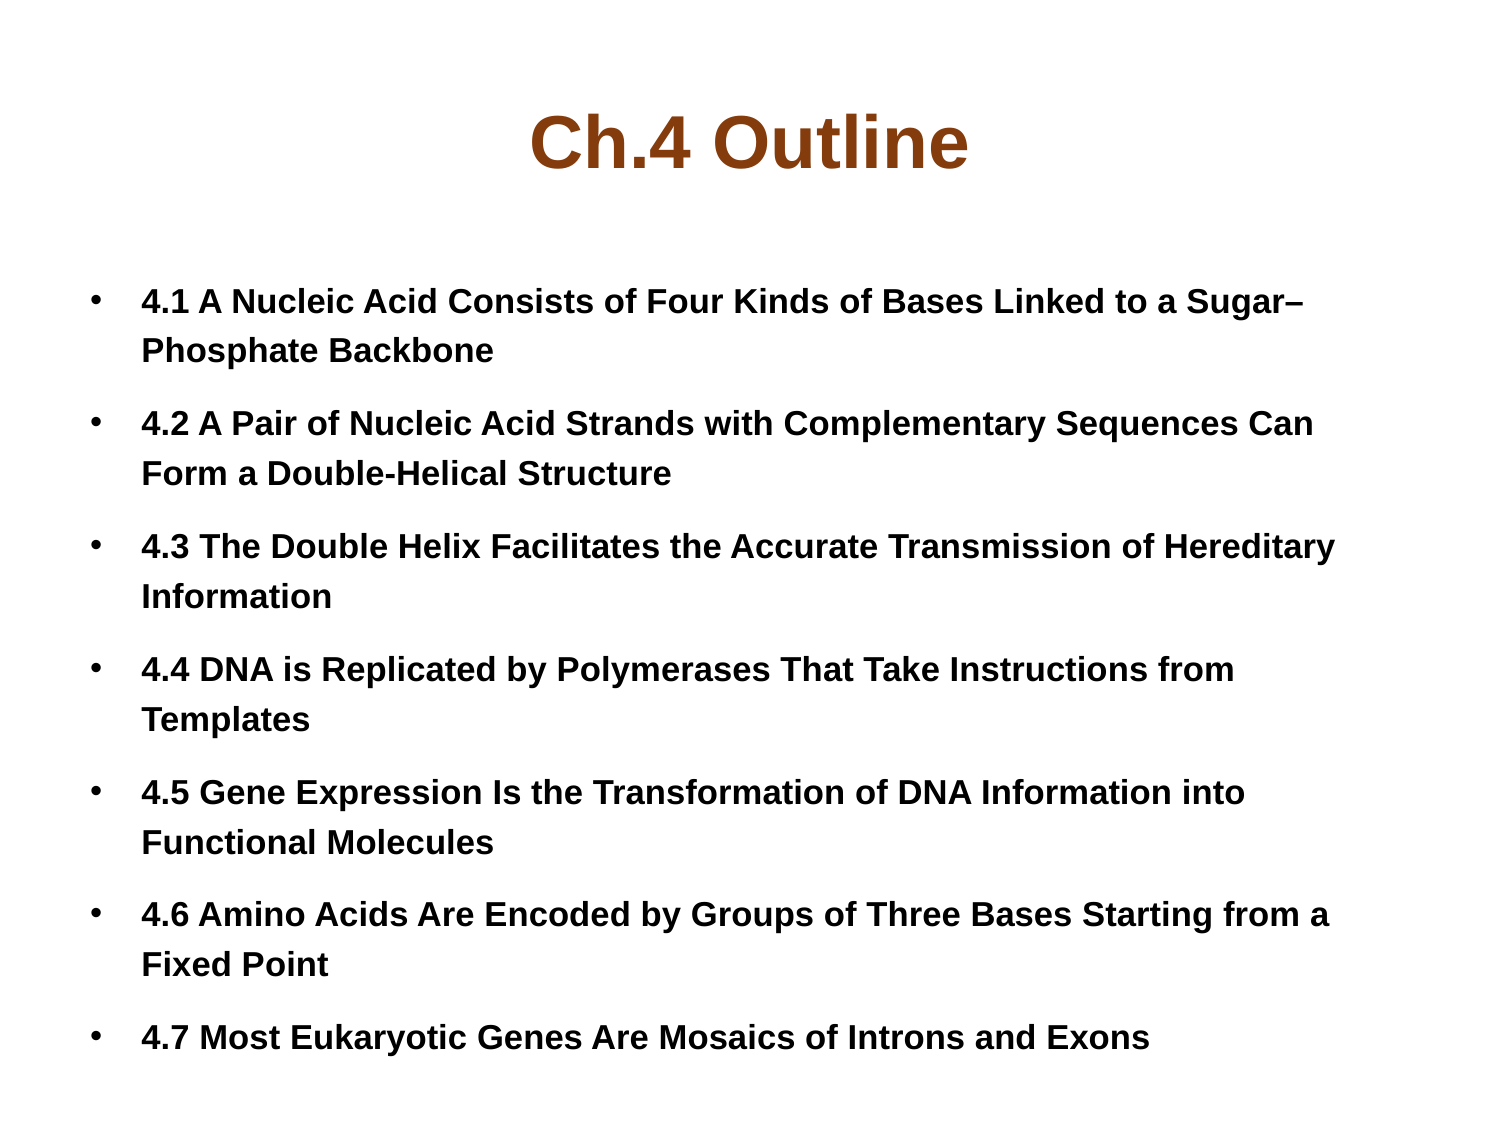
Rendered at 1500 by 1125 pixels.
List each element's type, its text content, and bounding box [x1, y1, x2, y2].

list 4.1 A Nucleic Acid Consists of Four Kinds of Bases Linked to a Sugar–Phosphate Backbone 4.2 A Pair of Nucleic Acid Strands with Complementary Sequences Can Form a Double-Helical Structure 4.3 The Double Helix Facilitates the Accurate Transmission of Hereditary Information 4.4 DNA is Replicated by Polymerases That Take Instructions from Templates 4.5 Gene Expression Is the Transformation of DNA Information into Functional Molecules 4.6 Amino Acids Are Encoded by Groups of Three Bases Starting from a Fixed Point 4.7 Most Eukaryotic Genes Are Mosaics of Introns and Exons [75, 262, 1425, 1070]
title Ch.4 Outline [75, 45, 1425, 233]
